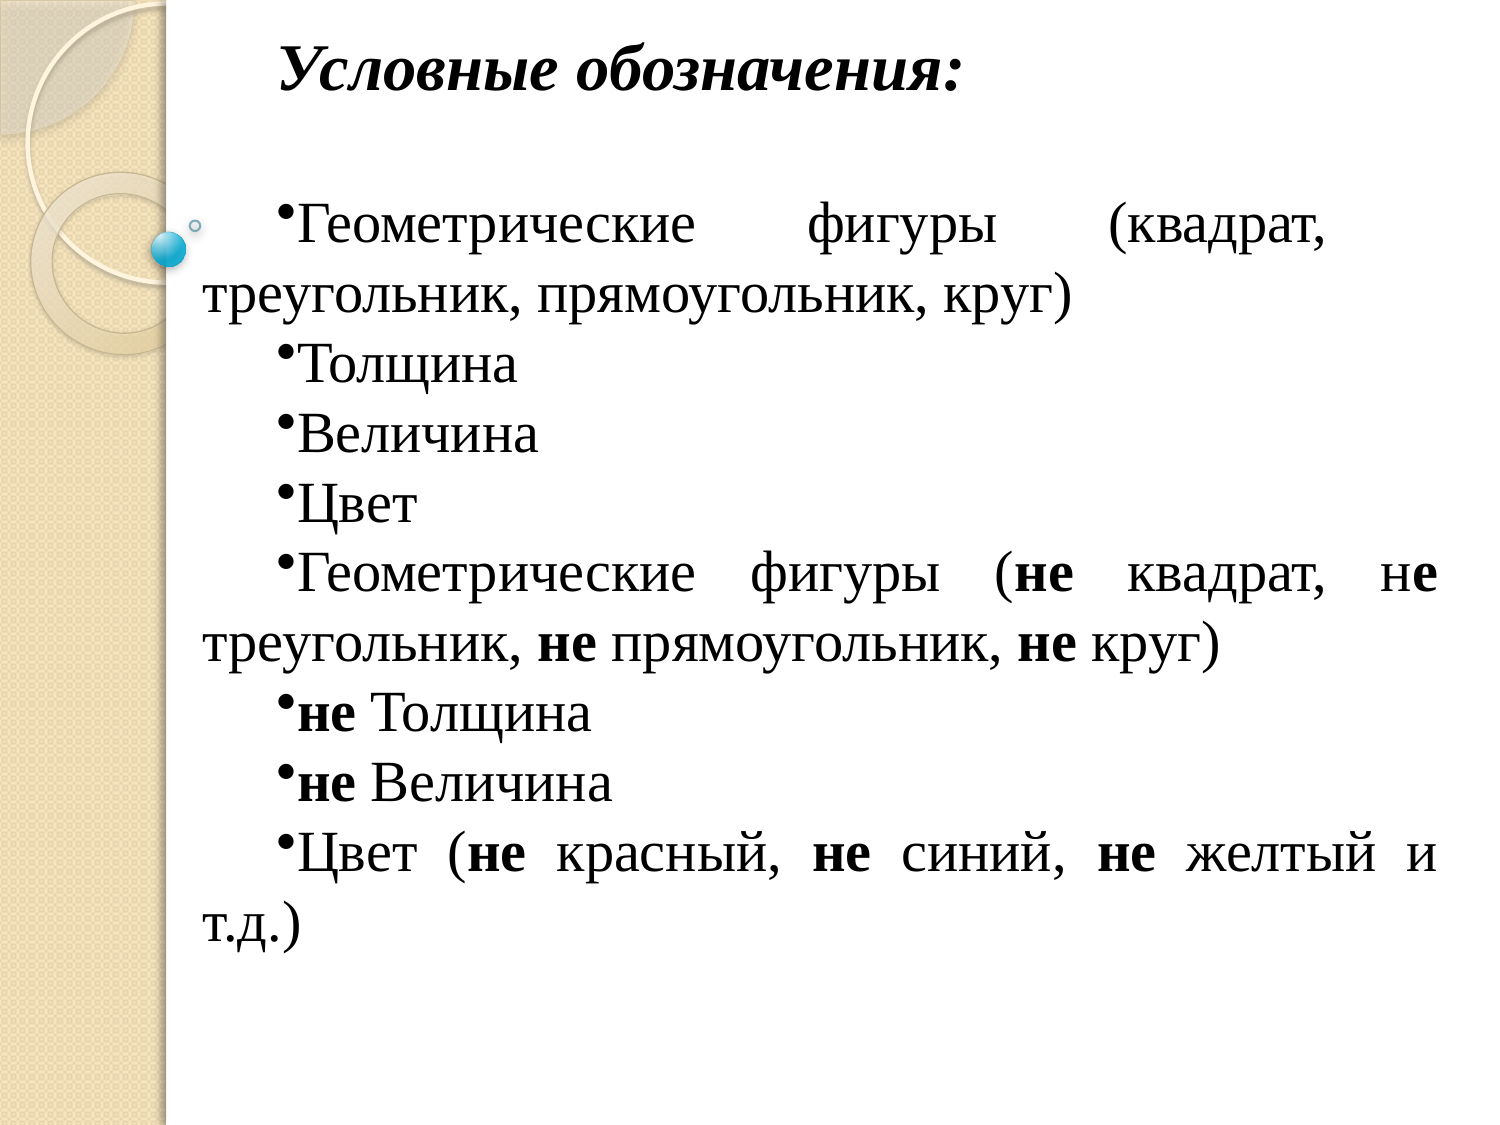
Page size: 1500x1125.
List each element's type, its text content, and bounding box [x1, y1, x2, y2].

text_box Условные обозначения: Геометрические фигуры (квадрат, треугольник, прямоугольник, круг) Толщина Величина Цвет Геометрические фигуры (не квадрат, не треугольник, не прямоугольник, не круг) не Толщина не Величина Цвет (не красный, не синий, не желтый и т.д.) [187, 16, 1454, 961]
